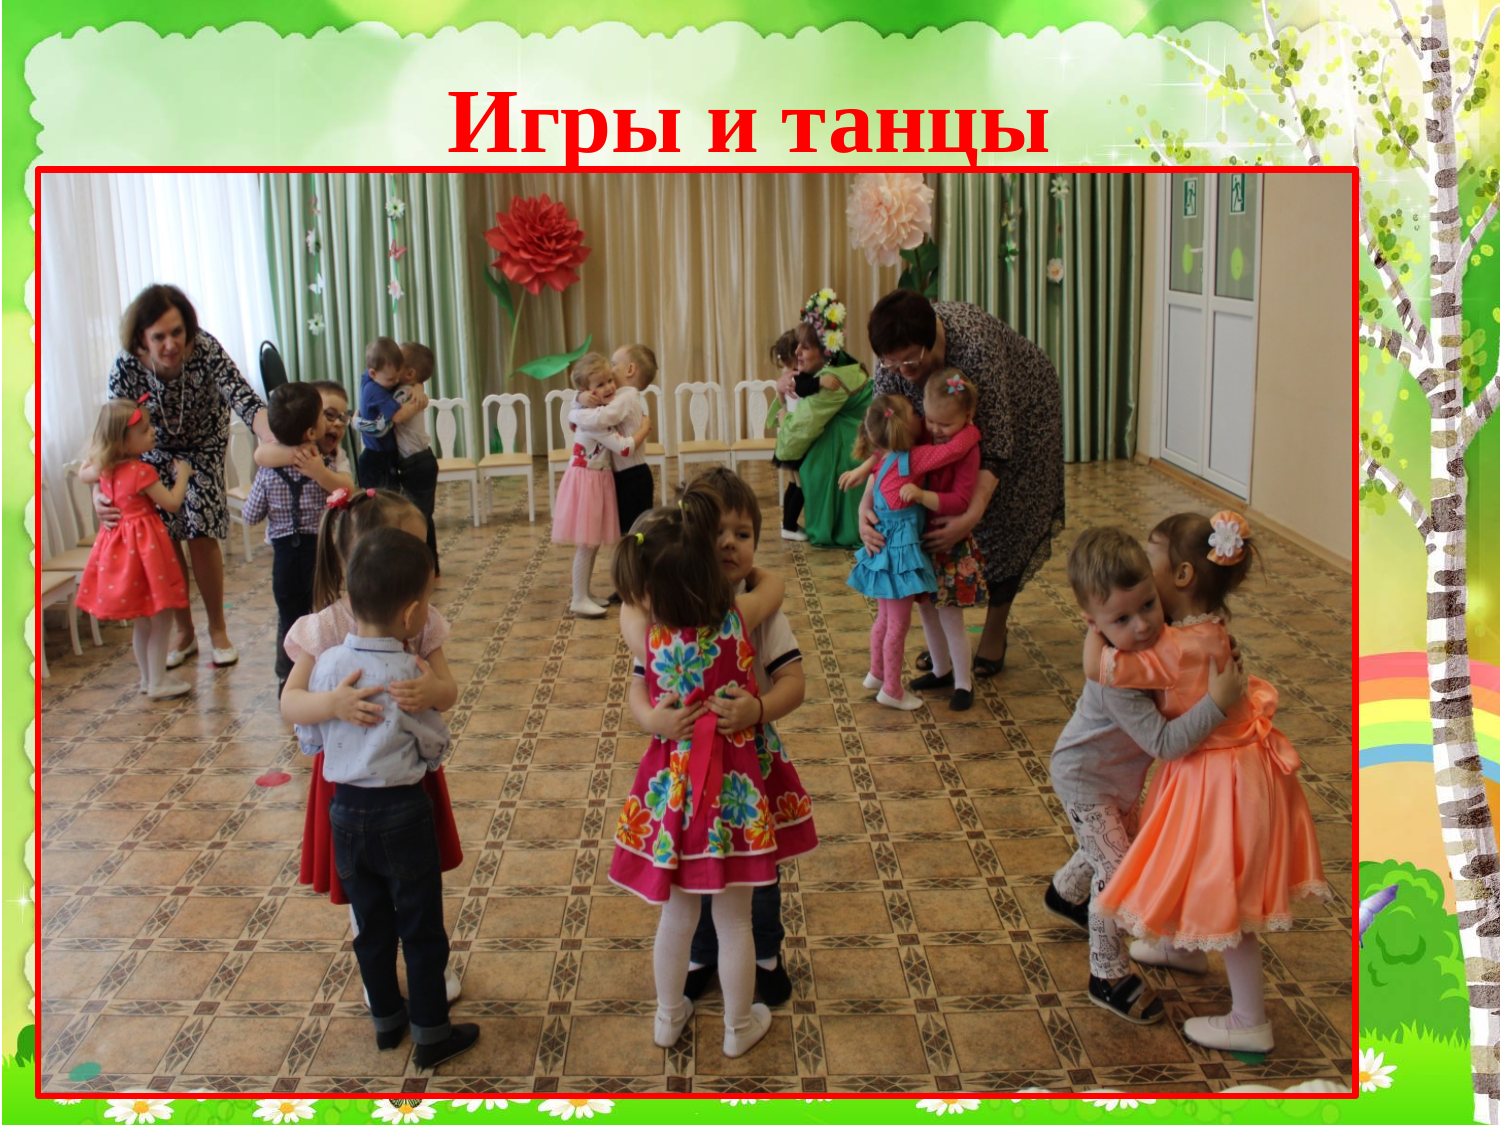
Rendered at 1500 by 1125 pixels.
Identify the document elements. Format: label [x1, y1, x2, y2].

list [40, 172, 1353, 1094]
picture [2, 0, 1500, 1125]
